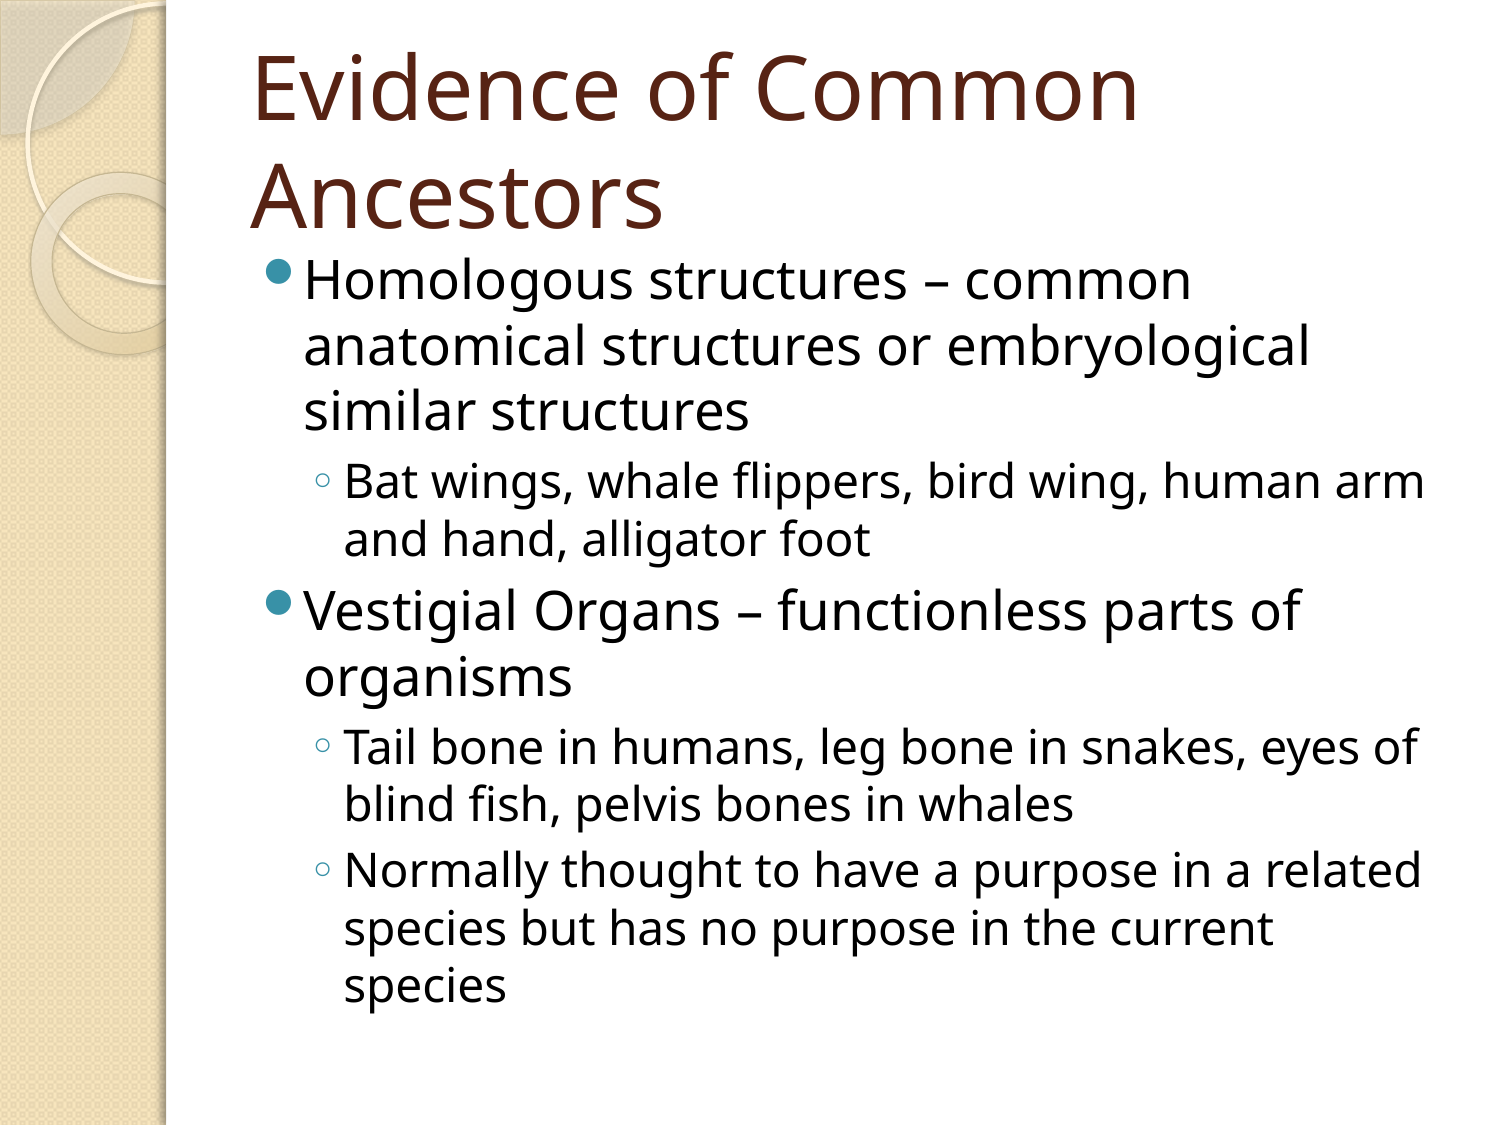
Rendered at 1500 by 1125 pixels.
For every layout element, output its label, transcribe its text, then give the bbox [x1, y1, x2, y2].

title Evidence of Common Ancestors [235, 45, 1466, 233]
list Homologous structures – common anatomical structures or embryological similar structures Bat wings, whale flippers, bird wing, human arm and hand, alligator foot Vestigial Organs – functionless parts of organisms Tail bone in humans, leg bone in snakes, eyes of blind fish, pelvis bones in whales Normally thought to have a purpose in a related species but has no purpose in the current species [235, 237, 1466, 1025]
